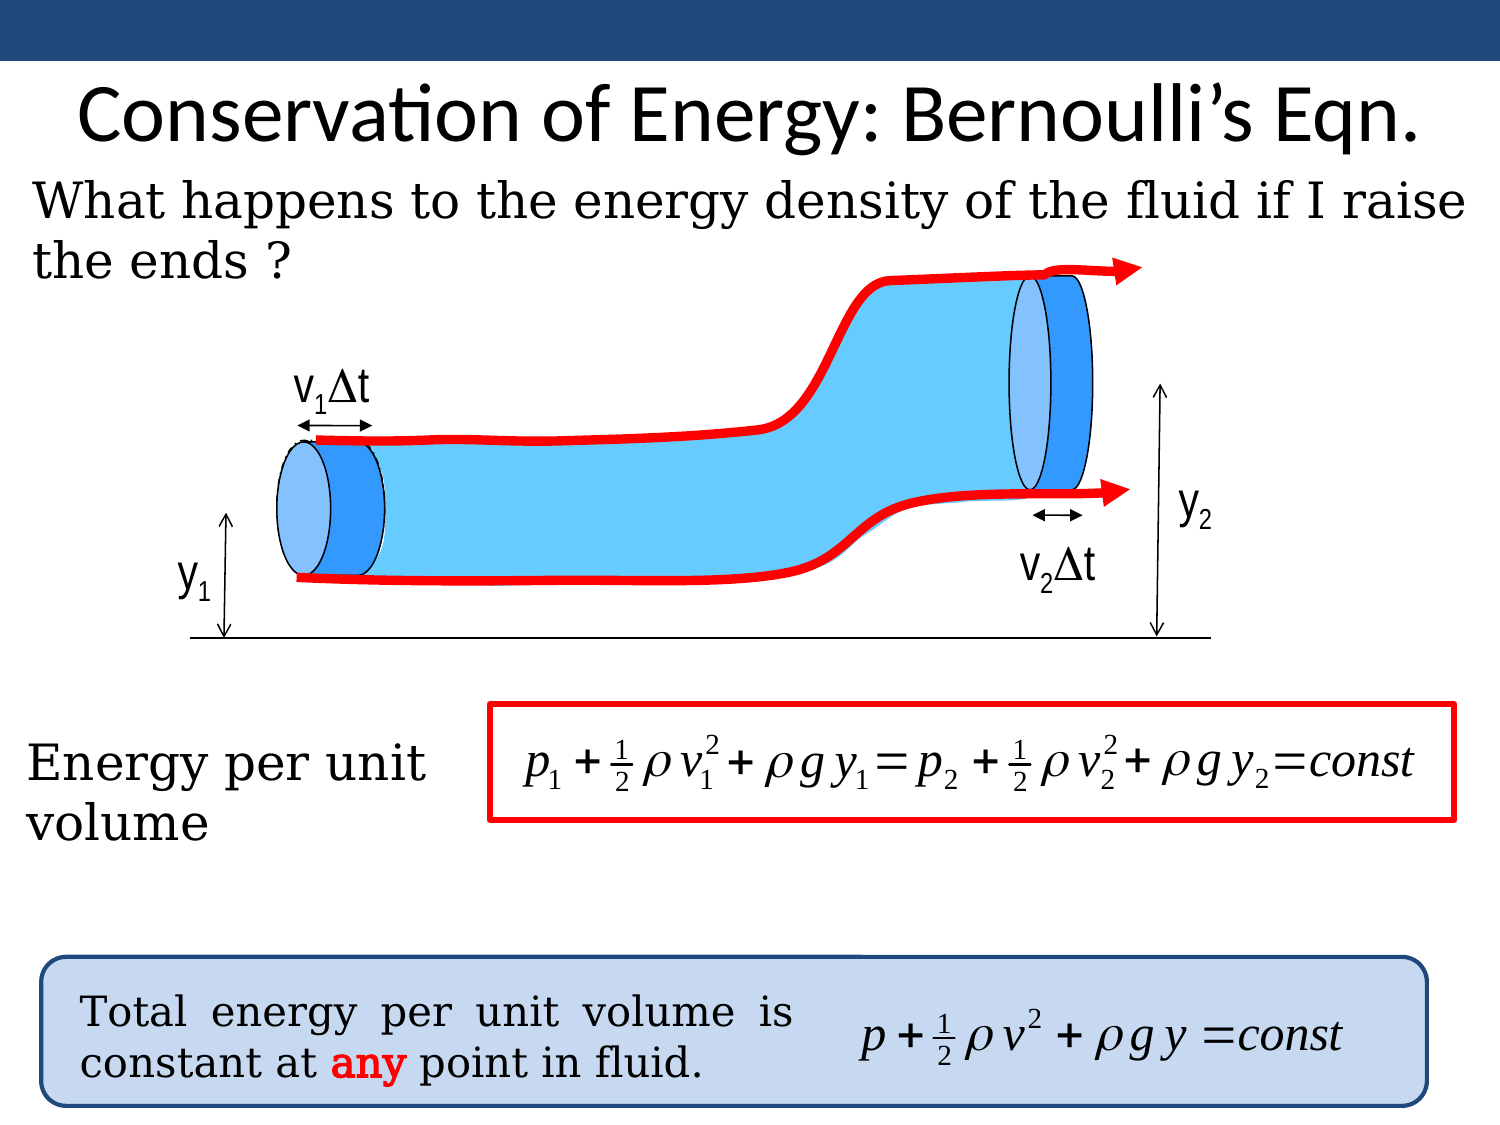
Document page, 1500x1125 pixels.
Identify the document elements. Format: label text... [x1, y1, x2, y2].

text_box y1 [162, 531, 227, 573]
text_box [315, 264, 1143, 442]
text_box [847, 996, 1353, 1076]
text_box [786, 515, 895, 574]
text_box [489, 704, 1455, 821]
text_box [1009, 296, 1093, 490]
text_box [718, 727, 878, 799]
text_box What happens to the energy density of the fluid if I raise the ends ? [17, 160, 1489, 296]
text_box [0, 0, 1500, 61]
text_box [366, 296, 1034, 569]
text_box y2 [1163, 459, 1228, 506]
text_box Energy per unit volume [11, 723, 491, 858]
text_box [1031, 508, 1286, 512]
text_box [296, 485, 1130, 581]
text_box [39, 954, 1429, 1108]
text_box Conservation of Energy: Bernoulli’s Eqn. [0, 61, 1500, 172]
text_box v2Dt [1005, 523, 1111, 607]
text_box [1115, 725, 1279, 797]
text_box v1Dt [278, 344, 385, 428]
text_box y1 [162, 584, 227, 615]
text_box Total energy per unit volume is constant at any point in fluid. [64, 977, 809, 1093]
text_box [276, 441, 385, 576]
text_box [347, 580, 632, 586]
text_box y2 [1163, 520, 1228, 543]
